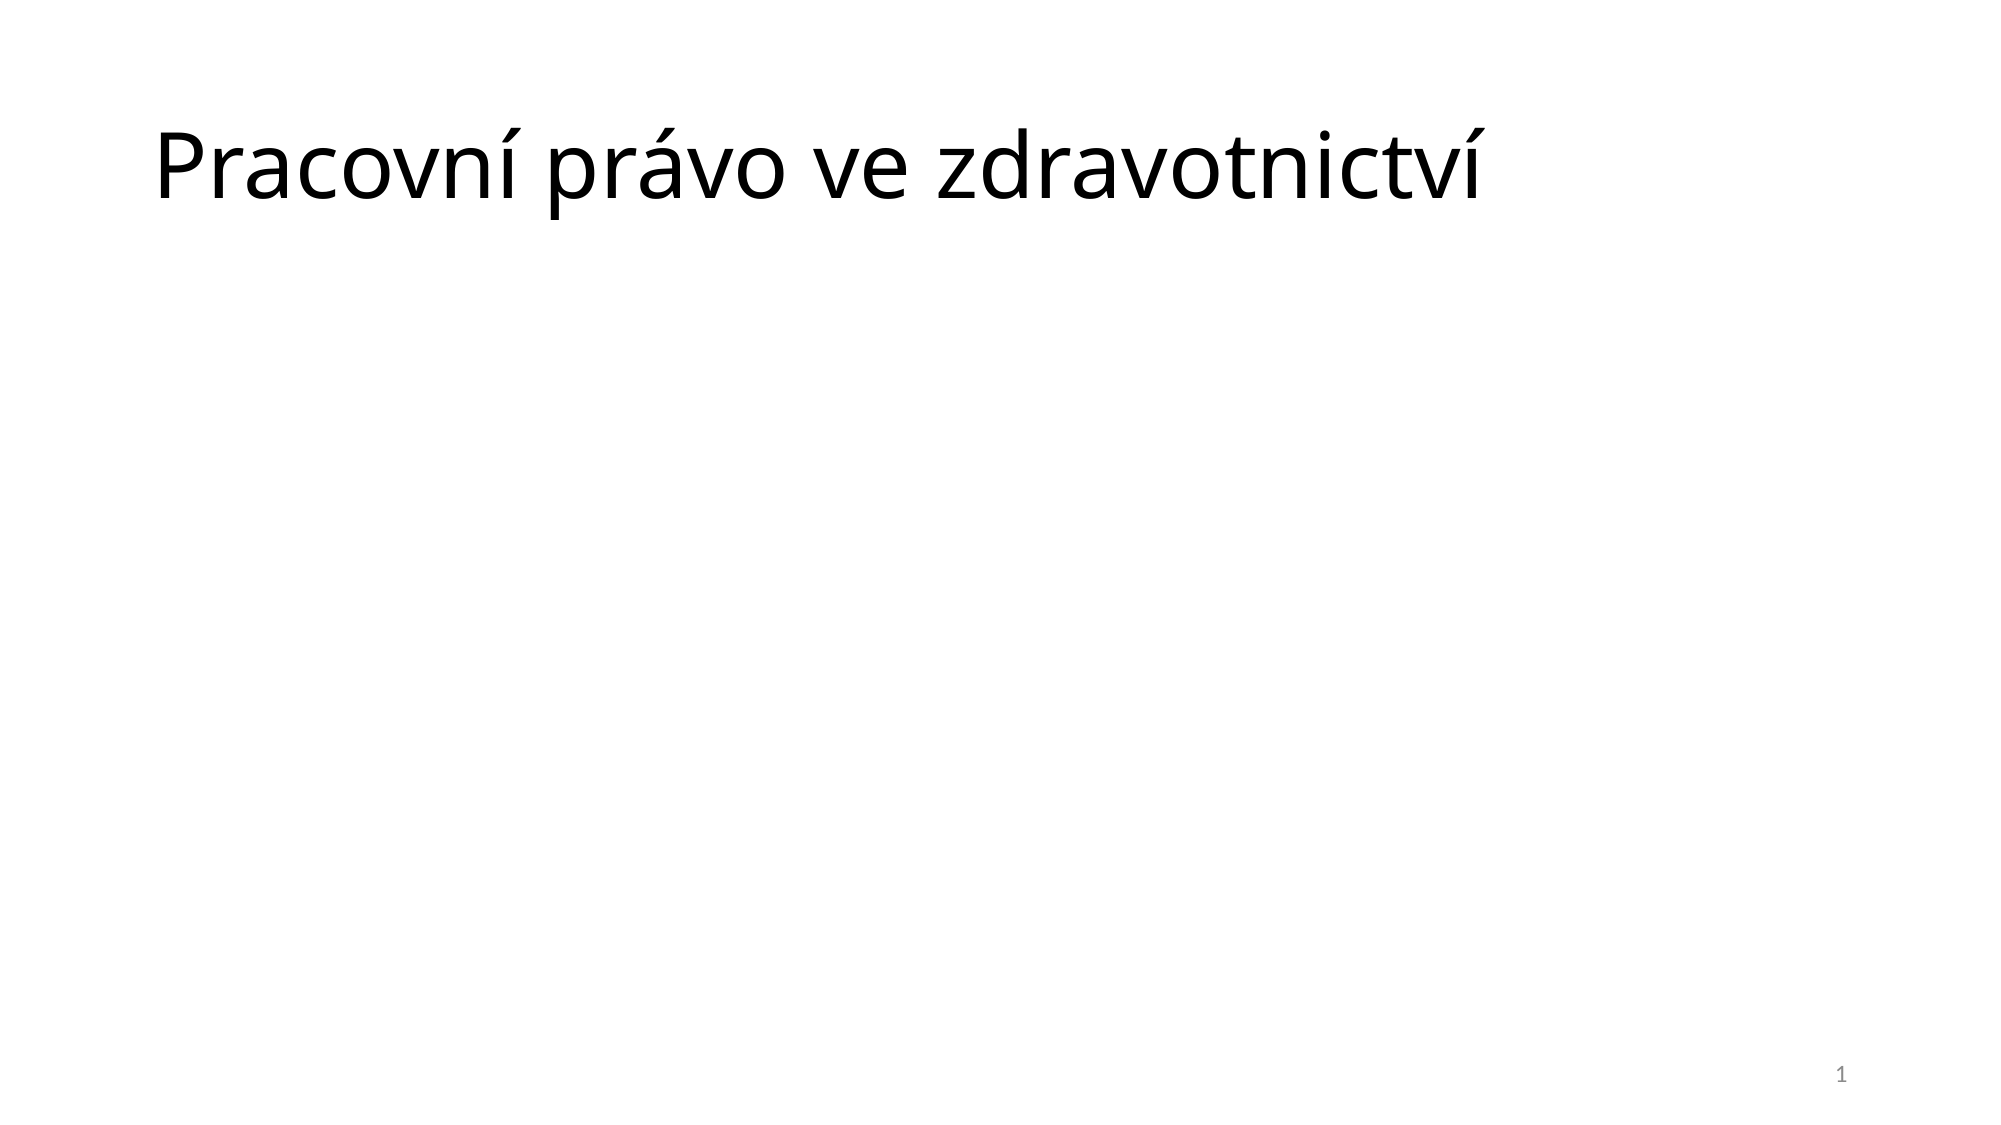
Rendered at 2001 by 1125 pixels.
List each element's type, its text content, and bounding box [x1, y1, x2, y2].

slide_number 1 [1412, 1042, 1863, 1103]
title Pracovní právo ve zdravotnictví [137, 59, 1863, 278]
